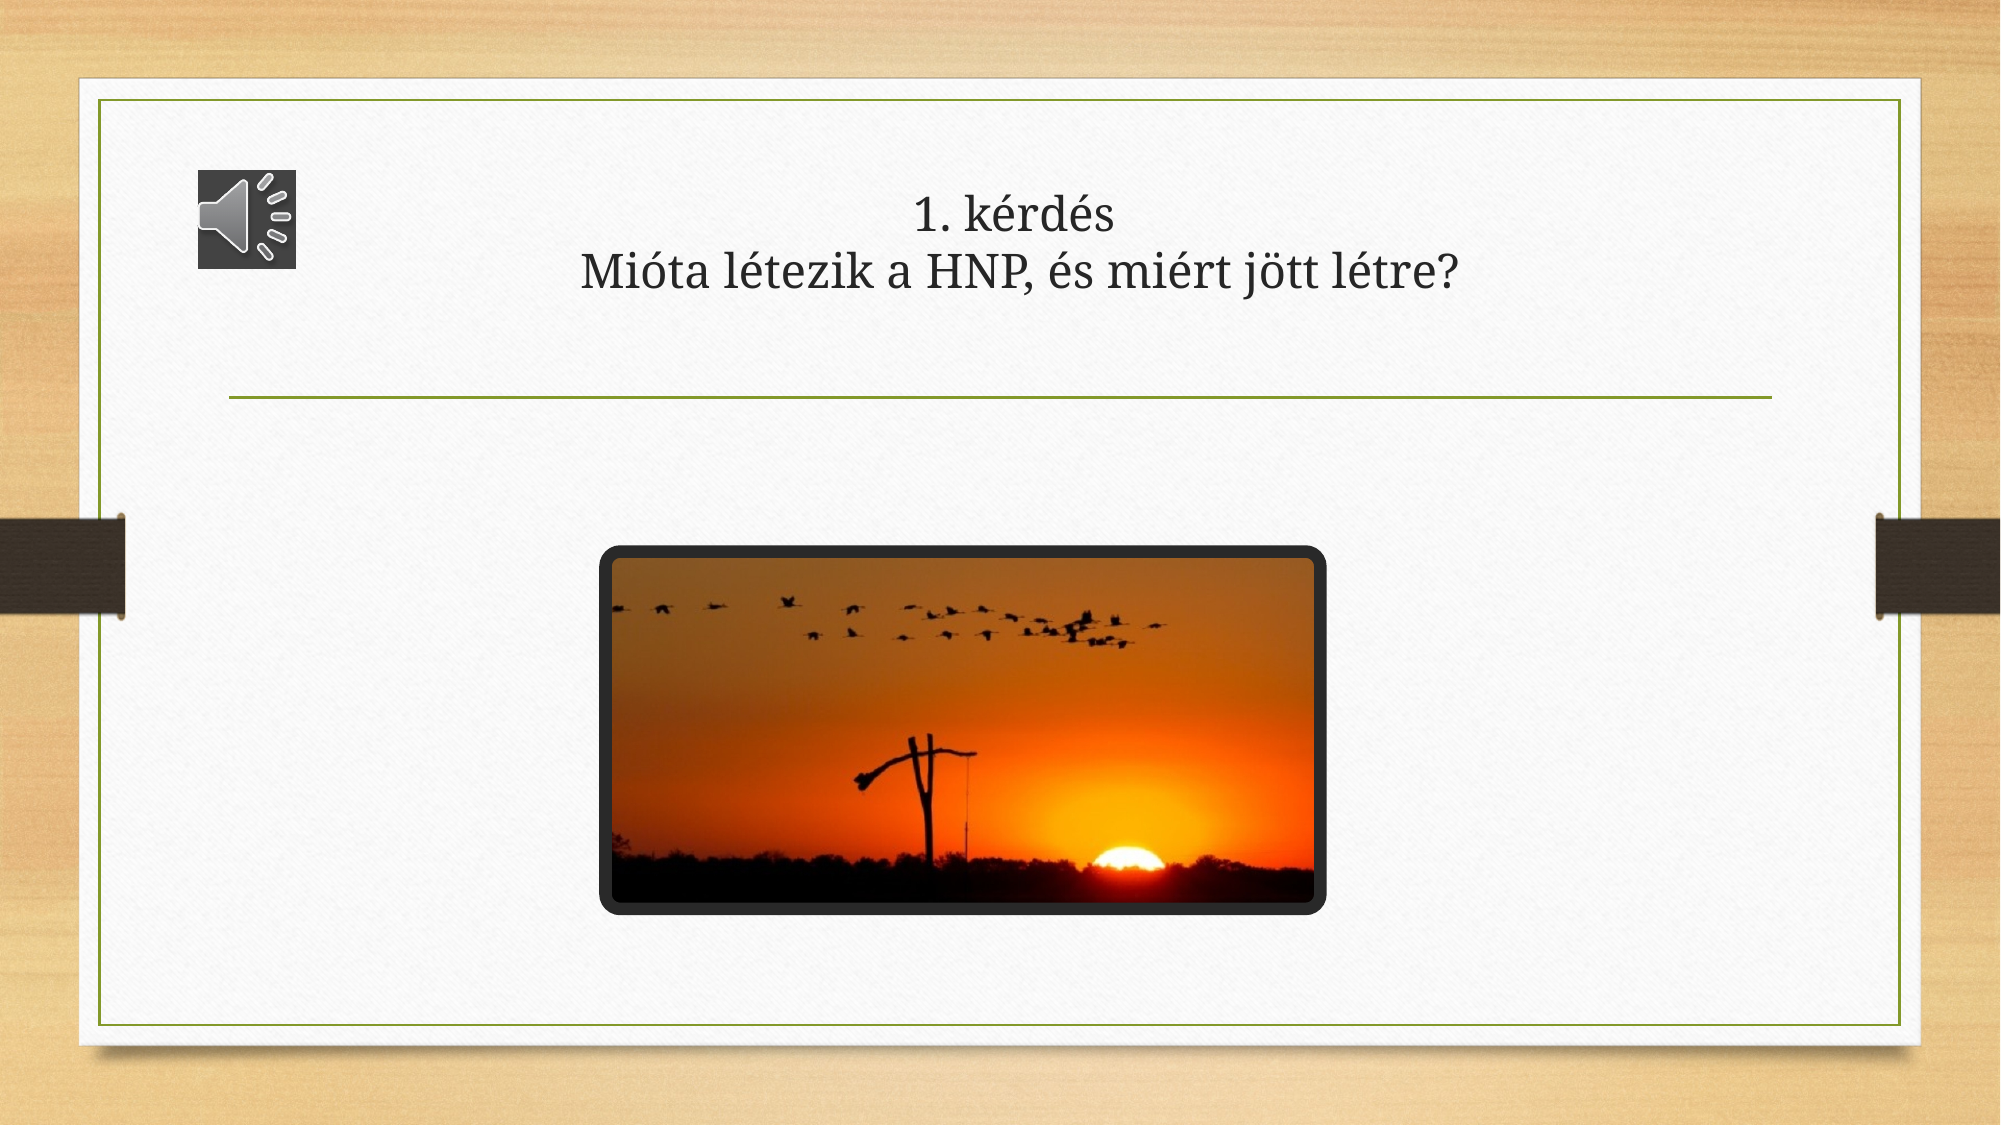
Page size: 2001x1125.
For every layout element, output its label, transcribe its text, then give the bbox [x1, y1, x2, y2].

picture [0, 0, 2001, 1125]
title 1. kérdés Mióta létezik a HNP, és miért jött létre? [321, 174, 1720, 365]
